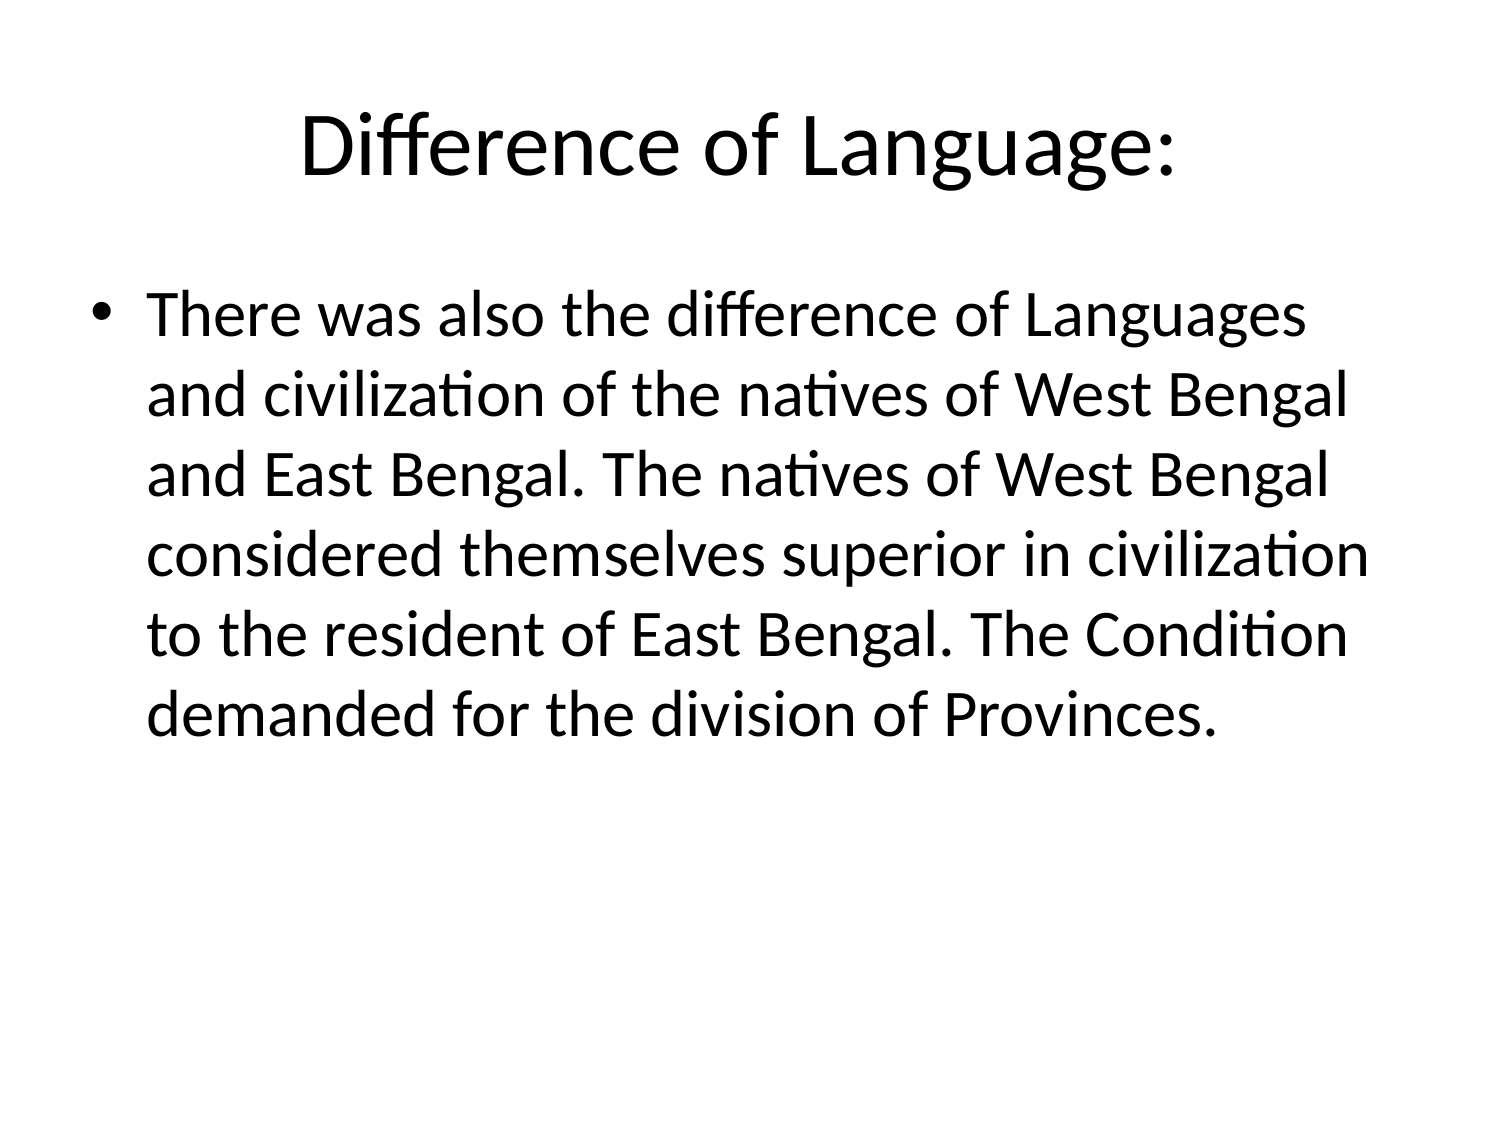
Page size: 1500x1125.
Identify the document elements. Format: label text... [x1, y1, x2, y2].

list There was also the difference of Languages and civilization of the natives of West Bengal and East Bengal. The natives of West Bengal considered themselves superior in civilization to the resident of East Bengal. The Condition demanded for the division of Provinces. [75, 262, 1425, 1005]
title Difference of Language: [75, 45, 1425, 233]
